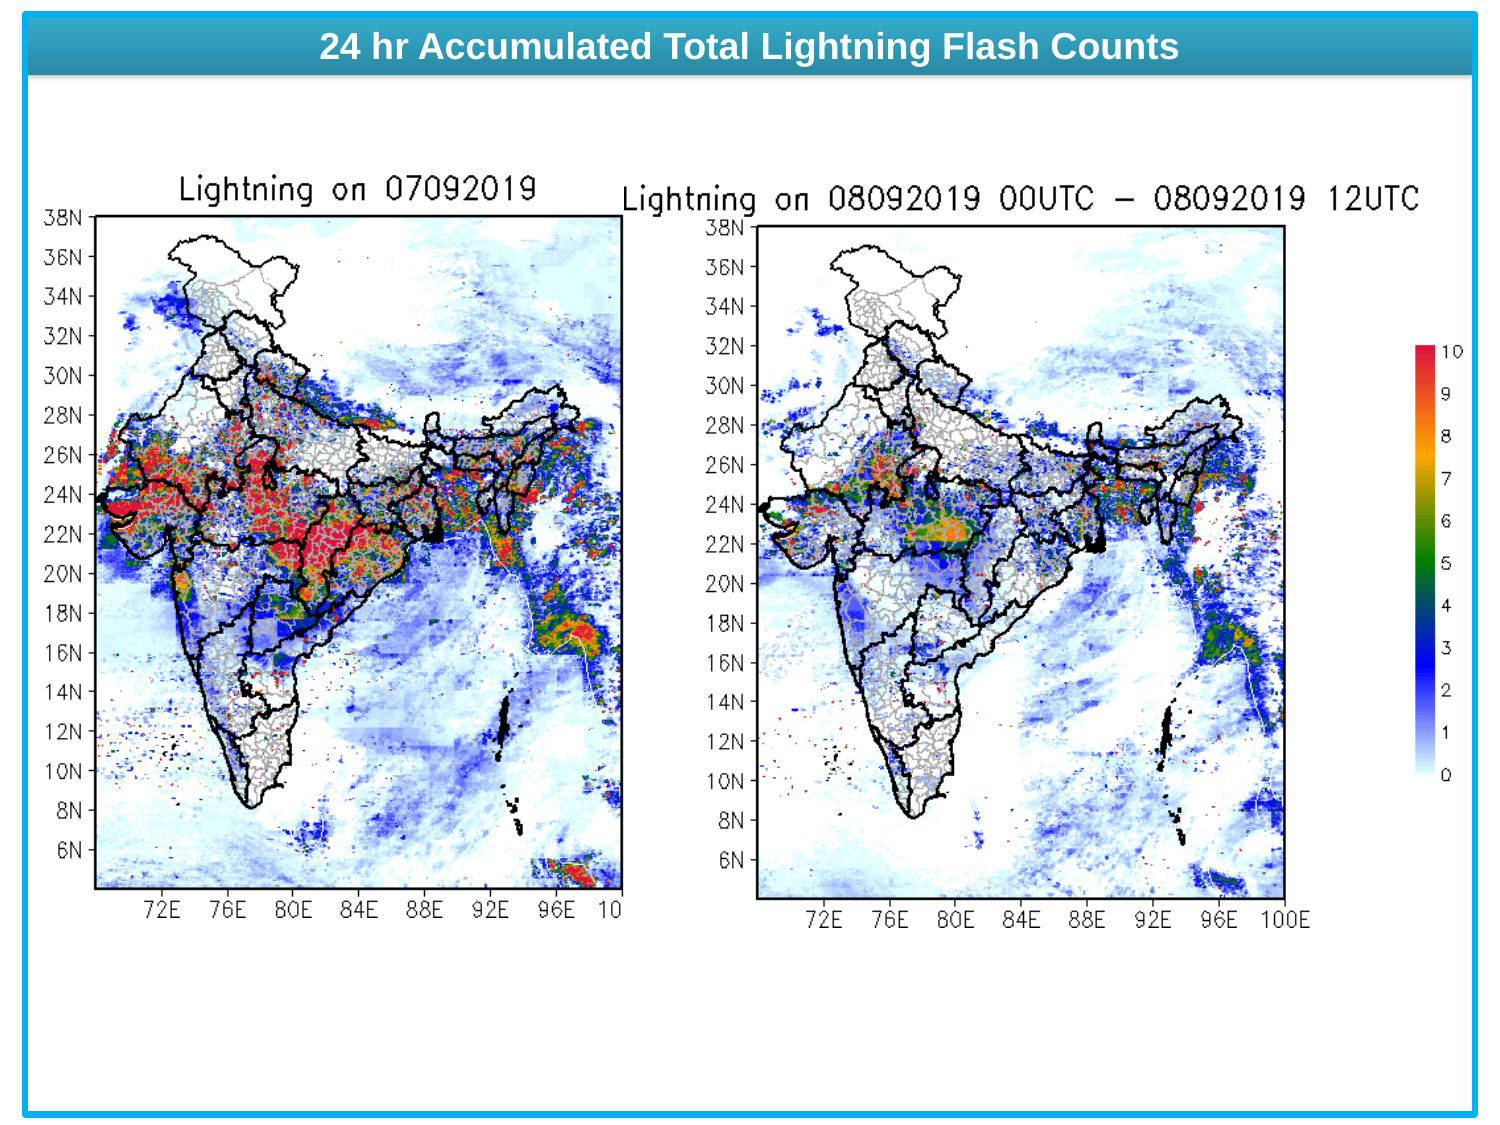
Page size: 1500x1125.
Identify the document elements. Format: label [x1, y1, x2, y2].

picture [44, 174, 1463, 928]
text_box [23, 12, 1477, 1116]
